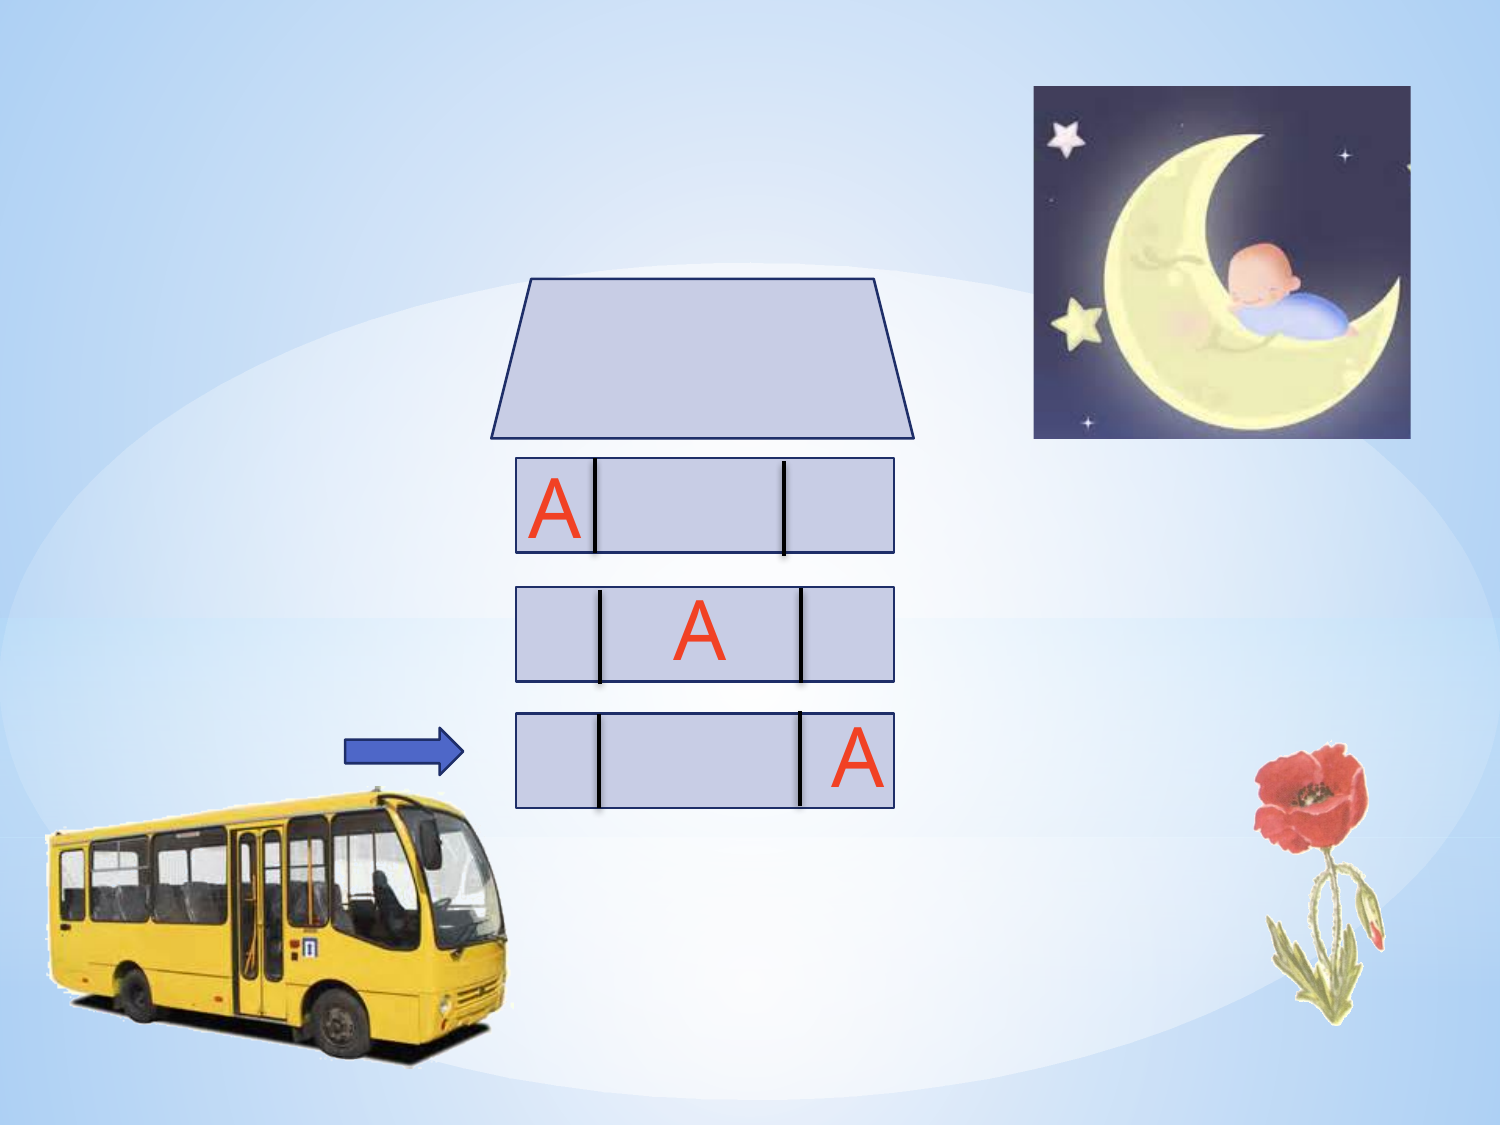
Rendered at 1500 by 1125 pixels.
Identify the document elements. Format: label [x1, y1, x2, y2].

text_box [515, 569, 895, 687]
text_box [515, 696, 936, 813]
text_box [513, 447, 895, 564]
picture [44, 786, 514, 1069]
text_box [343, 726, 465, 777]
picture [1210, 727, 1432, 1044]
text_box [490, 277, 915, 440]
picture [1033, 86, 1411, 439]
